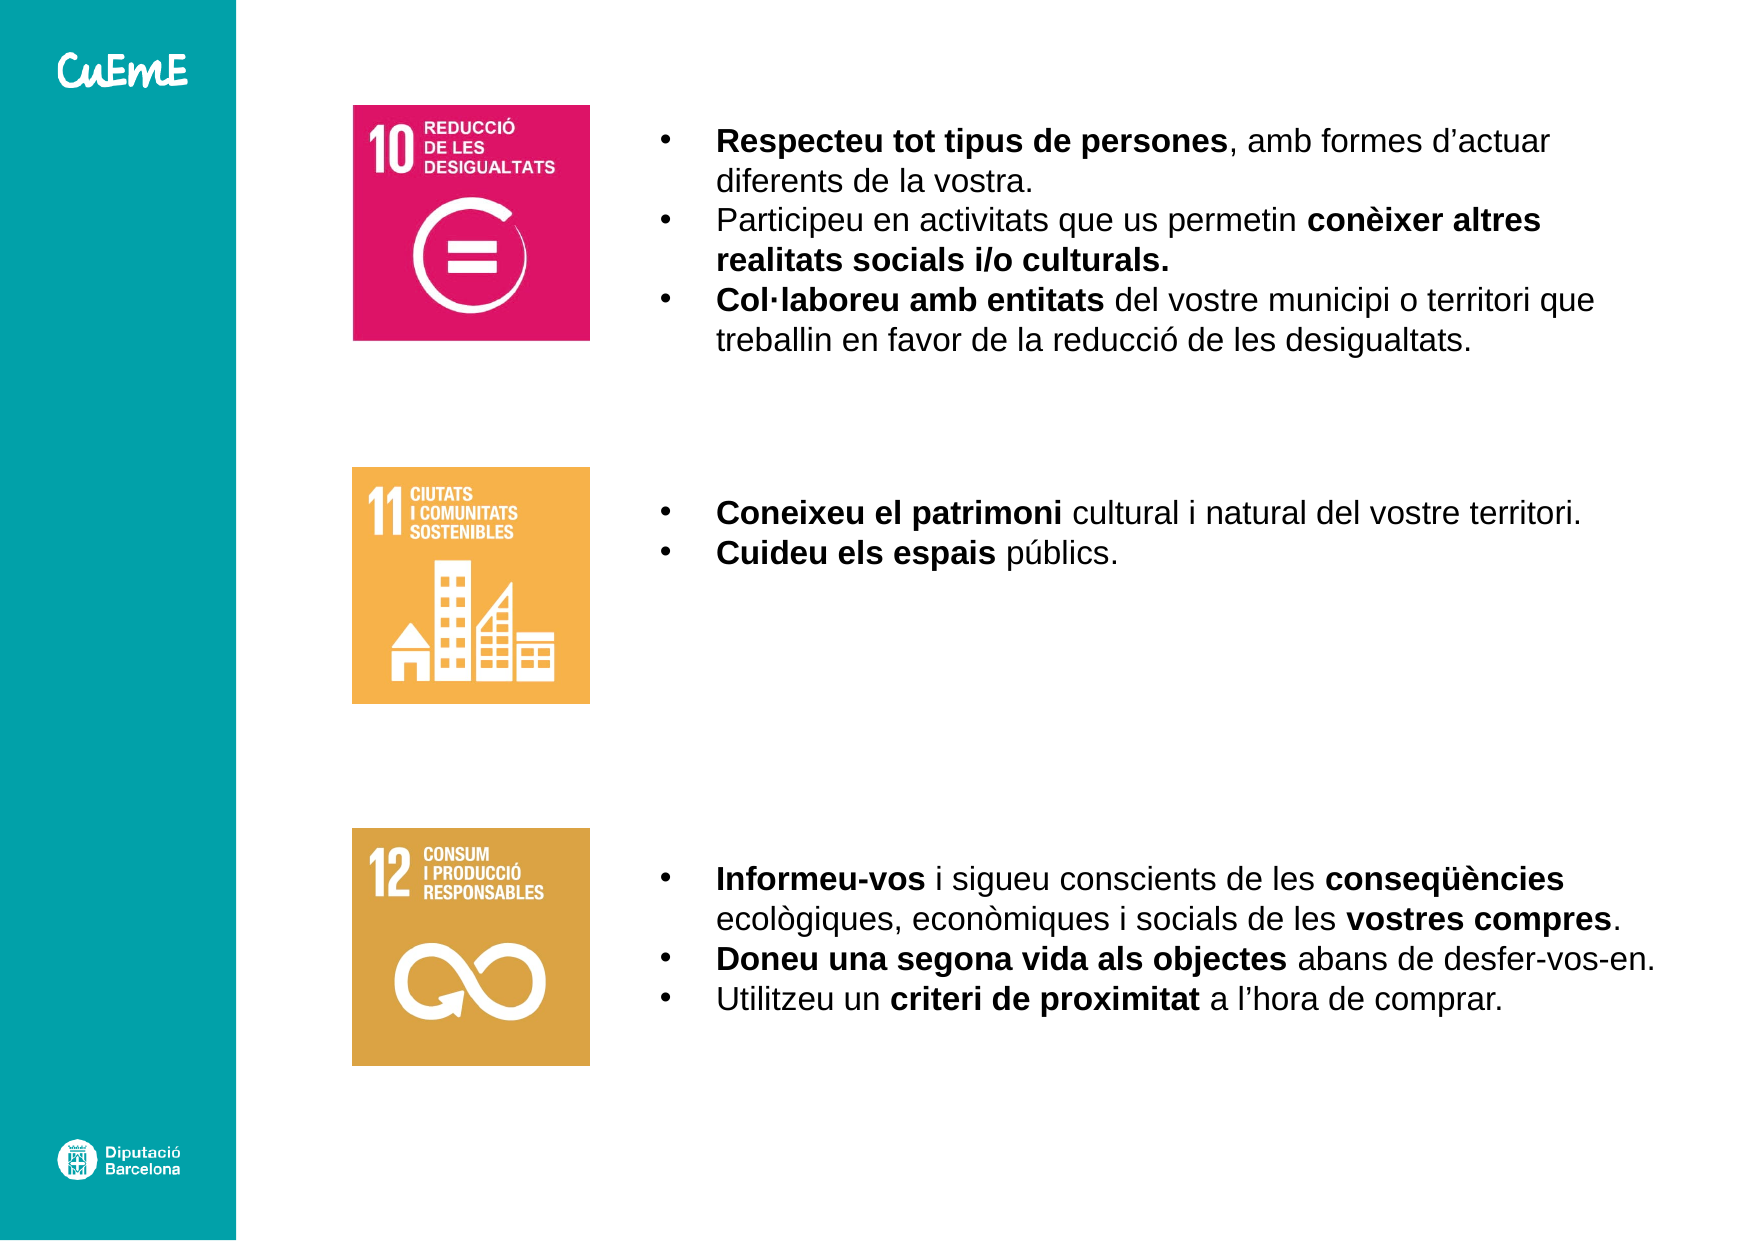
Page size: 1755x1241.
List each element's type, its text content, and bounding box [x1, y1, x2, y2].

picture [168, 54, 188, 86]
picture [352, 105, 590, 342]
picture [57, 52, 127, 88]
picture [352, 466, 590, 704]
picture [57, 1139, 180, 1180]
text_box Respecteu tot tipus de persones, amb formes d’actuar diferents de la vostra. Participeu en activitats que us permetin conèixer altres realitats socials i/o culturals. Col·laboreu amb entitats del vostre municipi o territori que treballin en favor de la reducció de les desigualtats. [644, 111, 1678, 366]
picture [352, 828, 590, 1066]
text_box Coneixeu el patrimoni cultural i natural del vostre territori. Cuideu els espais públics. [644, 483, 1717, 579]
text_box Informeu-vos i sigueu conscients de les conseqüències ecològiques, econòmiques i socials de les vostres compres. Doneu una segona vida als objectes abans de desfer-vos-en. Utilitzeu un criteri de proximitat a l’hora de comprar. [644, 849, 1678, 1025]
